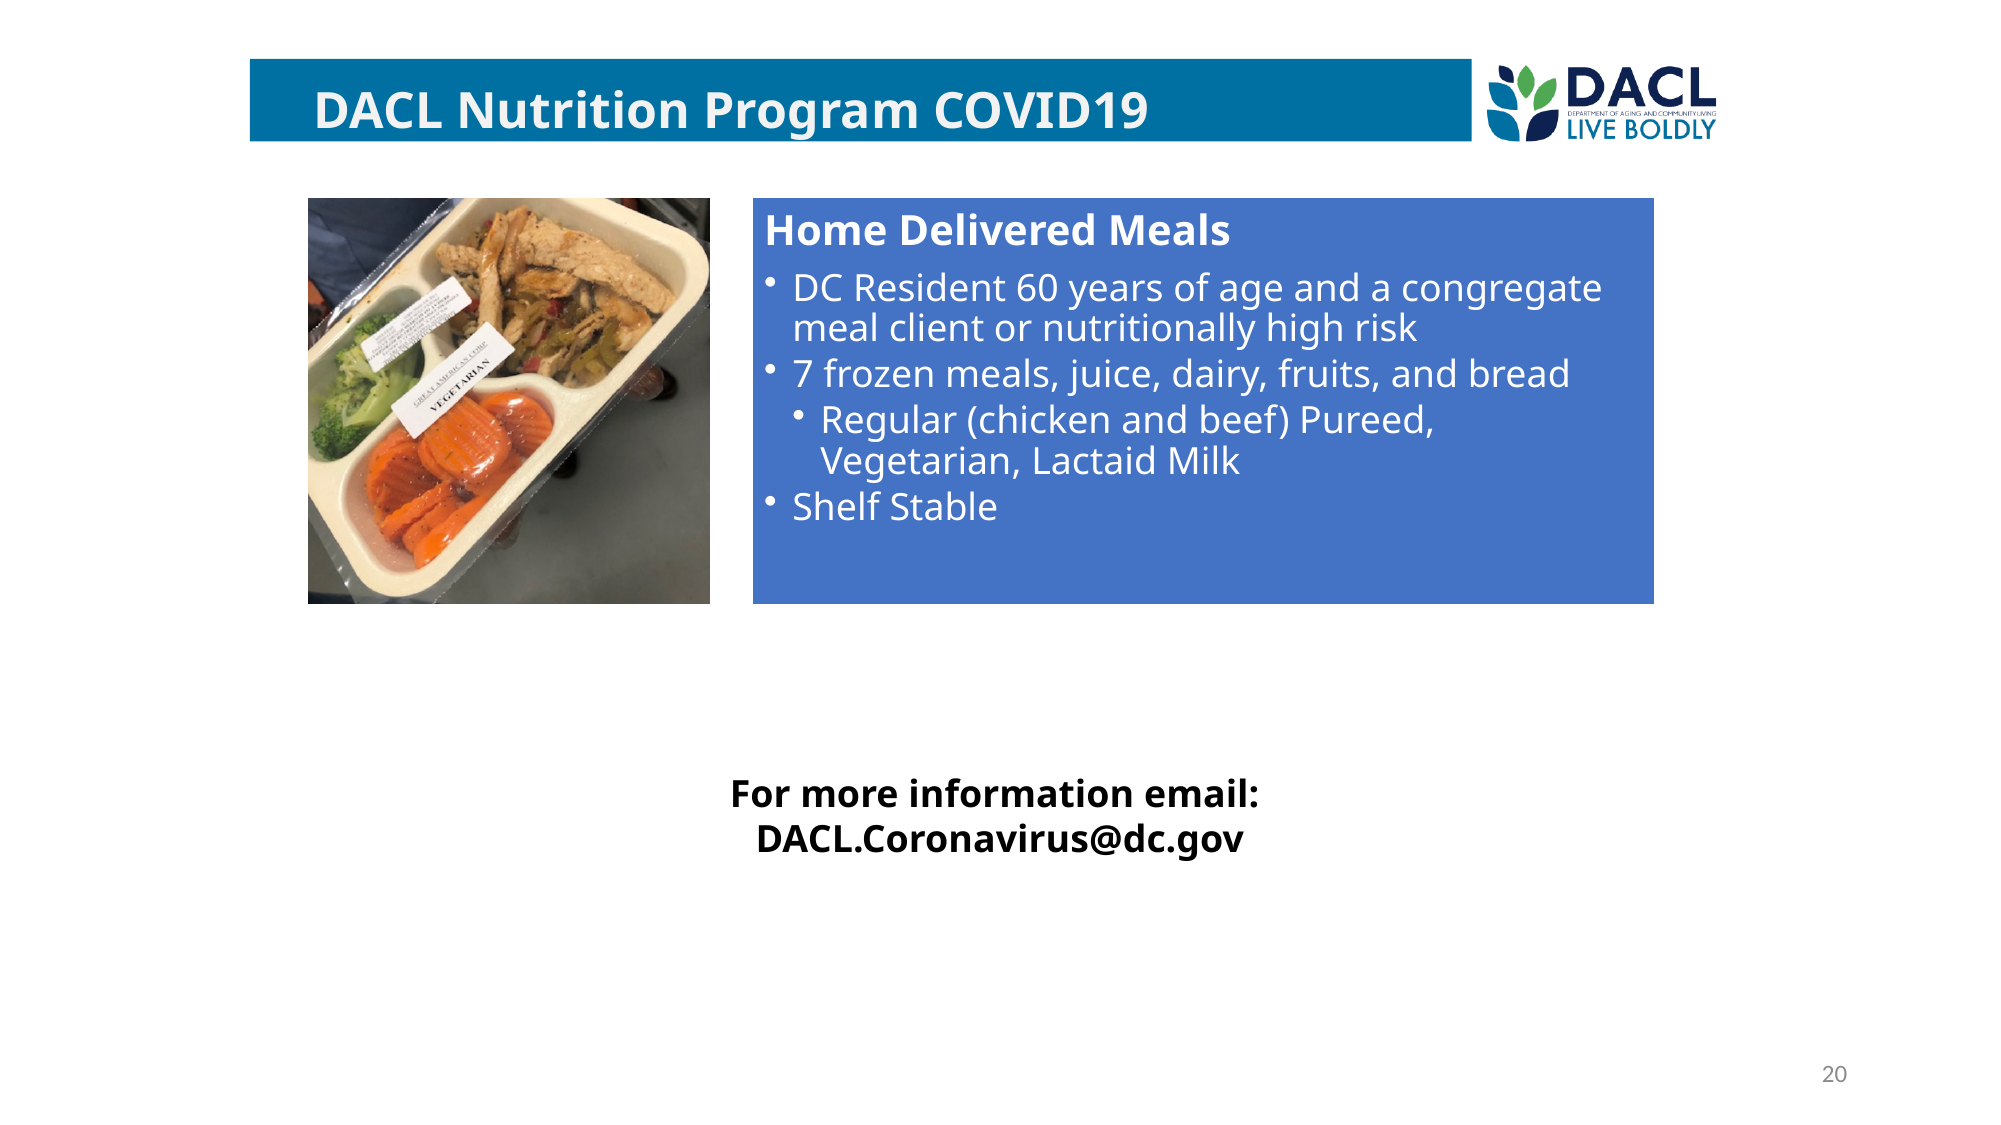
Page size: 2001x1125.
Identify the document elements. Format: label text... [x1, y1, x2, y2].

picture [1478, 52, 1726, 157]
text_box DACL Nutrition Program COVID19 [298, 70, 1478, 146]
text_box For more information email: DACL.Coronavirus@dc.gov [715, 763, 1285, 868]
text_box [306, 91, 1655, 711]
text_box [249, 58, 1473, 143]
slide_number 20 [1412, 1042, 1863, 1103]
